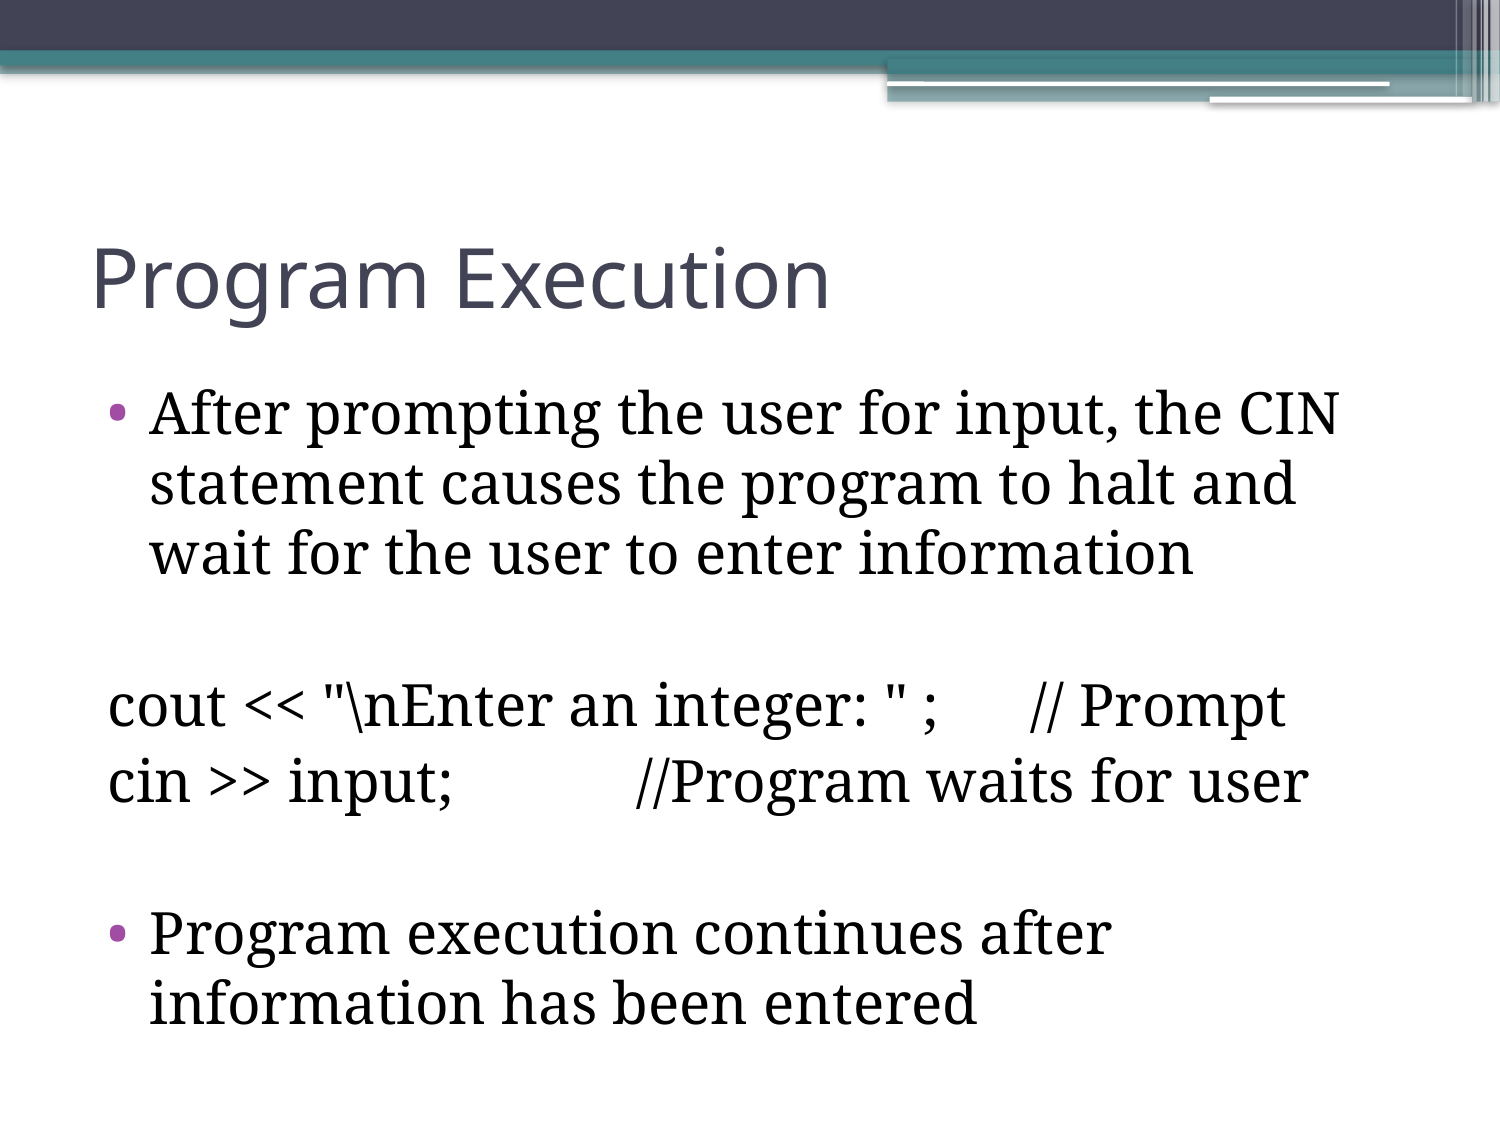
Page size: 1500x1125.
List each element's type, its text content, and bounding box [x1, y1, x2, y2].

list After prompting the user for input, the CIN statement causes the program to halt and wait for the user to enter information cout << "\nEnter an integer: " ; // Prompt cin >> input; //Program waits for user Program execution continues after information has been entered [75, 368, 1425, 1079]
title Program Execution [75, 187, 1425, 363]
